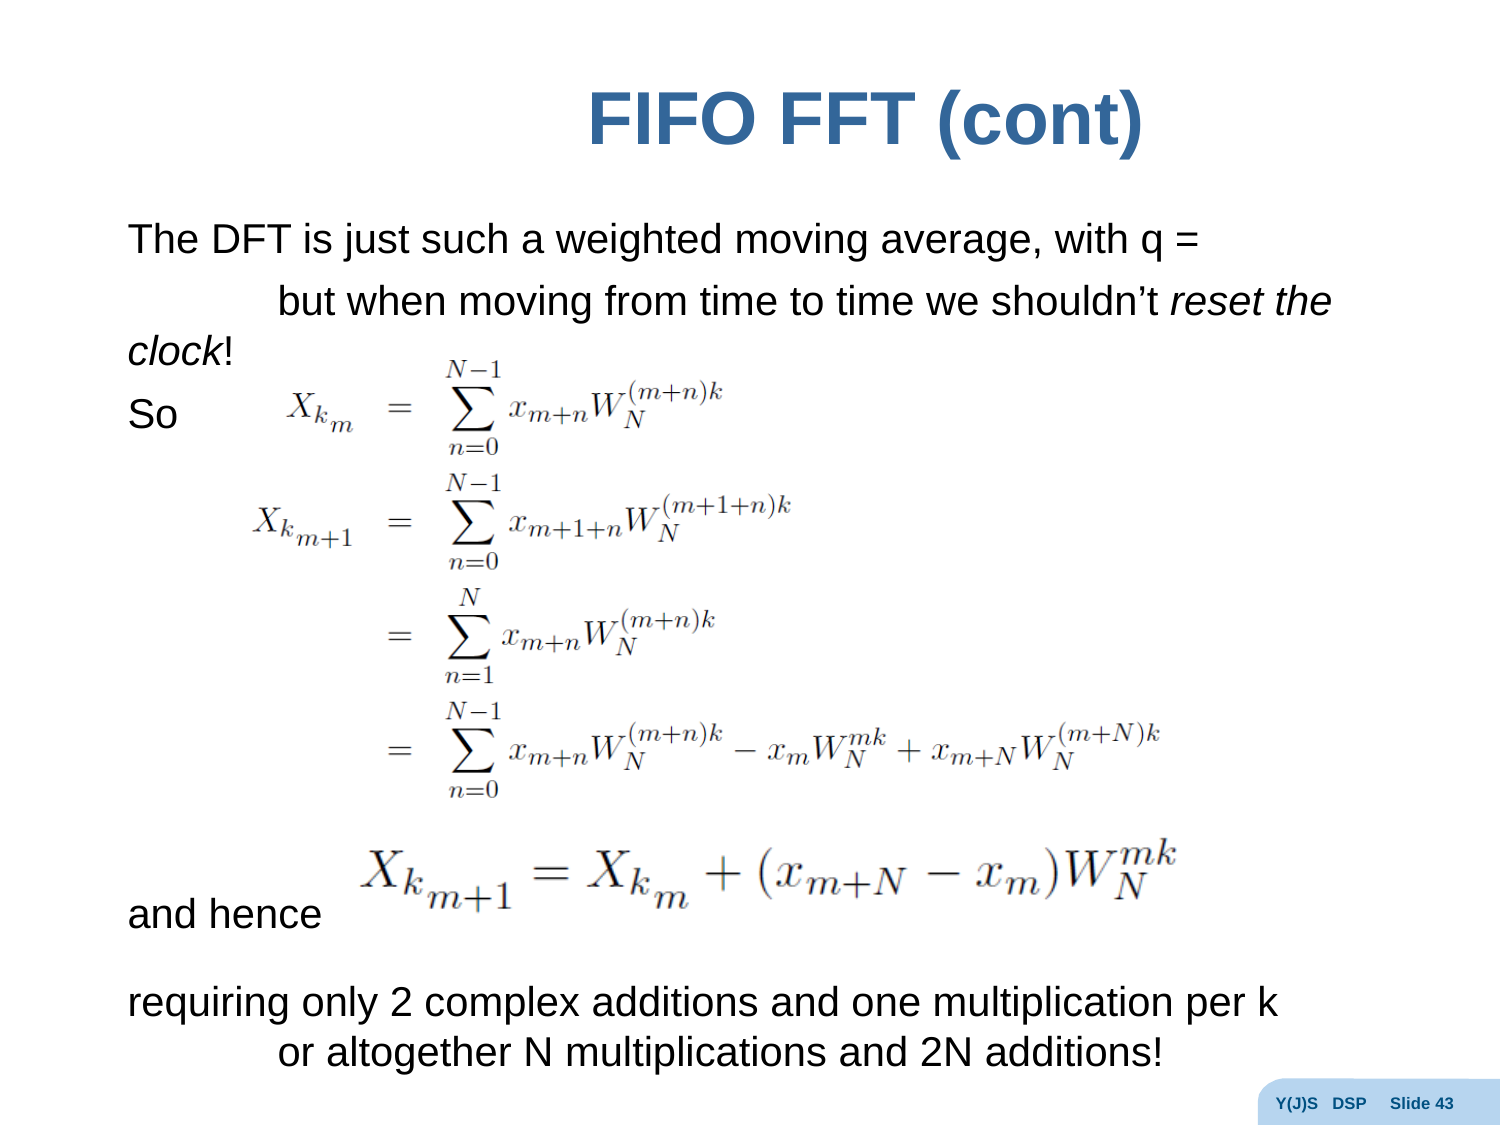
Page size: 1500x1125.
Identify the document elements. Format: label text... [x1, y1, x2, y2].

picture [345, 820, 1191, 920]
picture [233, 359, 1174, 805]
title FIFO FFT (cont) [317, 26, 1416, 215]
slide_number Y(J)S DSP Slide 43 [1260, 1085, 1500, 1125]
